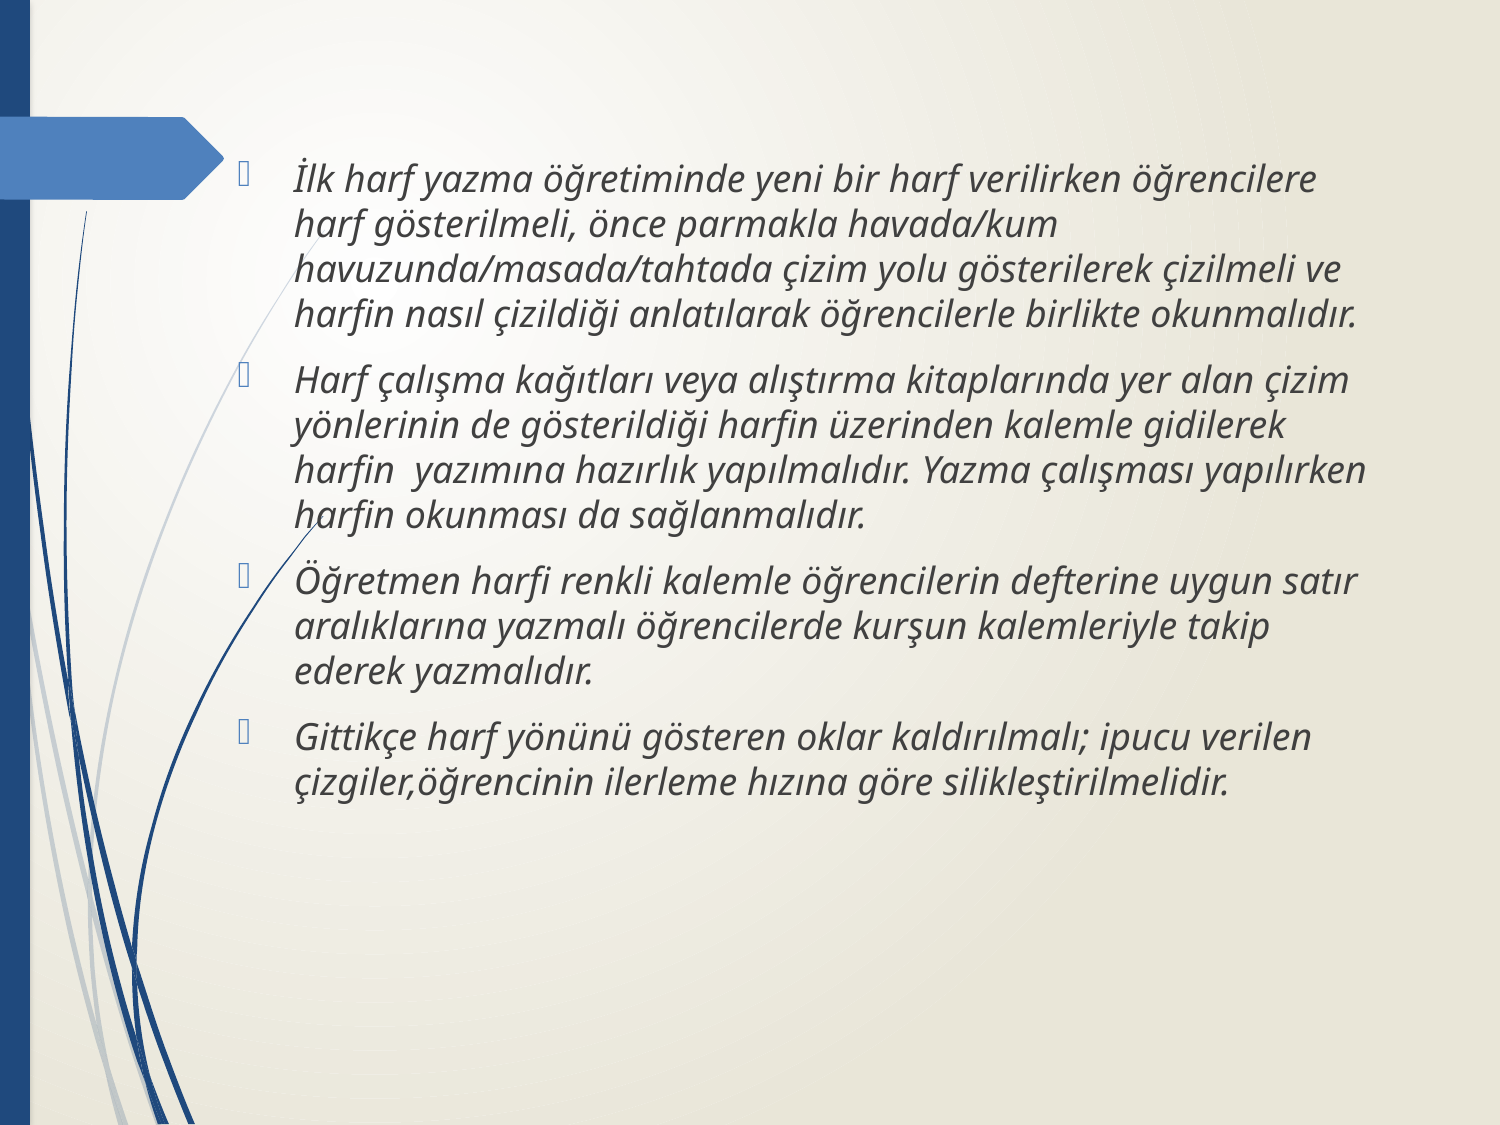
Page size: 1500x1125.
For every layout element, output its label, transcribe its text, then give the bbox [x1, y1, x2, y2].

list İlk harf yazma öğretiminde yeni bir harf verilirken öğrencilere harf gösterilmeli, önce parmakla havada/kum havuzunda/masada/tahtada çizim yolu gösterilerek çizilmeli ve harfin nasıl çizildiği anlatılarak öğrencilerle birlikte okunmalıdır. Harf çalışma kağıtları veya alıştırma kitaplarında yer alan çizim yönlerinin de gösterildiği harfin üzerinden kalemle gidilerek harfin yazımına hazırlık yapılmalıdır. Yazma çalışması yapılırken harfin okunması da sağlanmalıdır. Öğretmen harfi renkli kalemle öğrencilerin defterine uygun satır aralıklarına yazmalı öğrencilerde kurşun kalemleriyle takip ederek yazmalıdır. Gittikçe harf yönünü gösteren oklar kaldırılmalı; ipucu verilen çizgiler,öğrencinin ilerleme hızına göre silikleştirilmelidir. [222, 82, 1400, 970]
